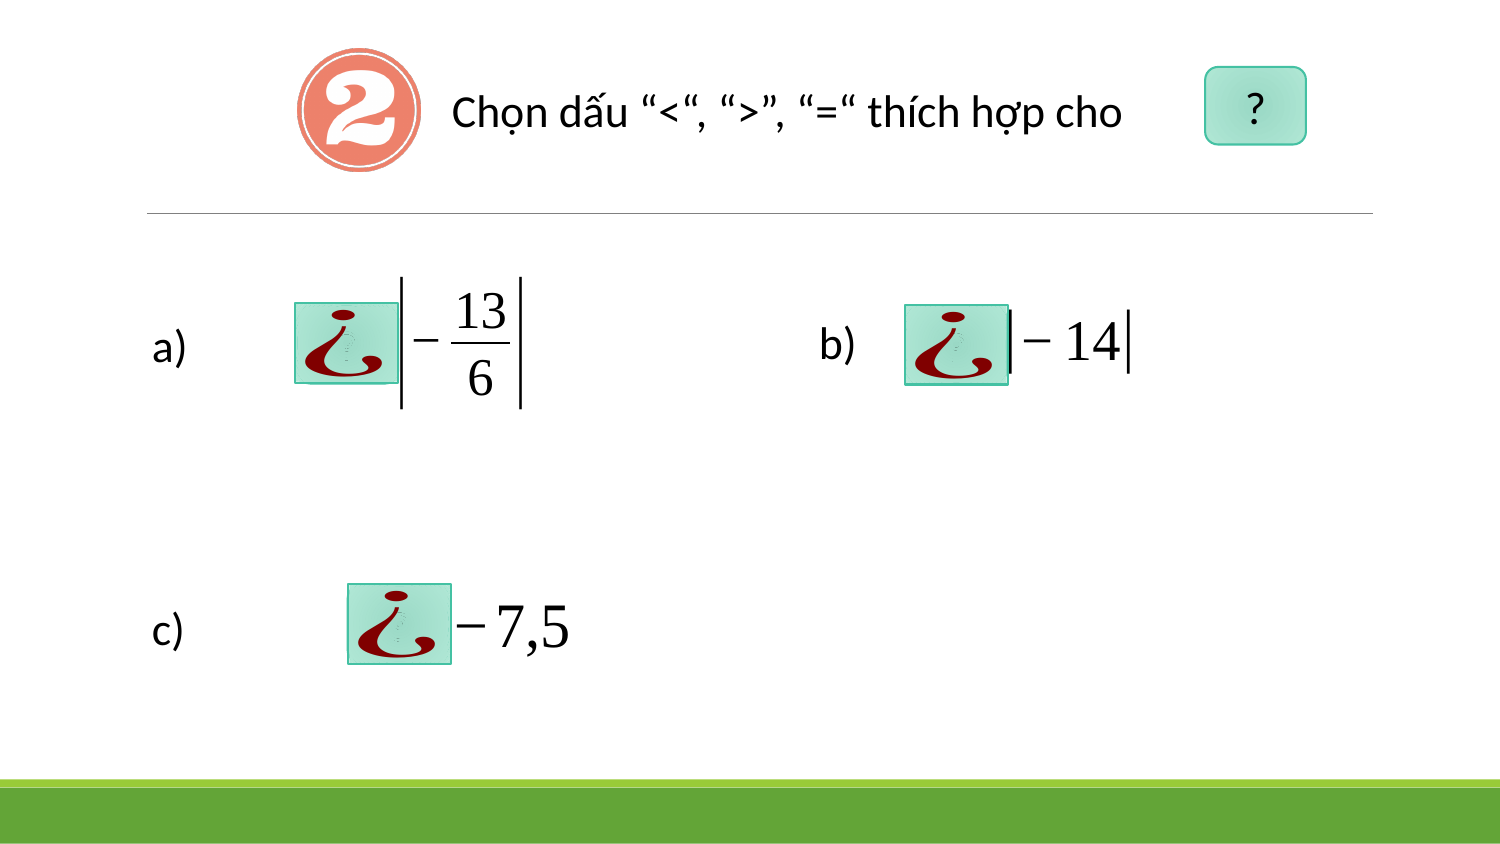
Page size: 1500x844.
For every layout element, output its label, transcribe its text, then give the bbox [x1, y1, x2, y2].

picture [296, 48, 422, 173]
text_box Chọn dấu “<“, “>”, “=“ thích hợp cho [437, 73, 1210, 144]
text_box ? [1204, 65, 1307, 146]
